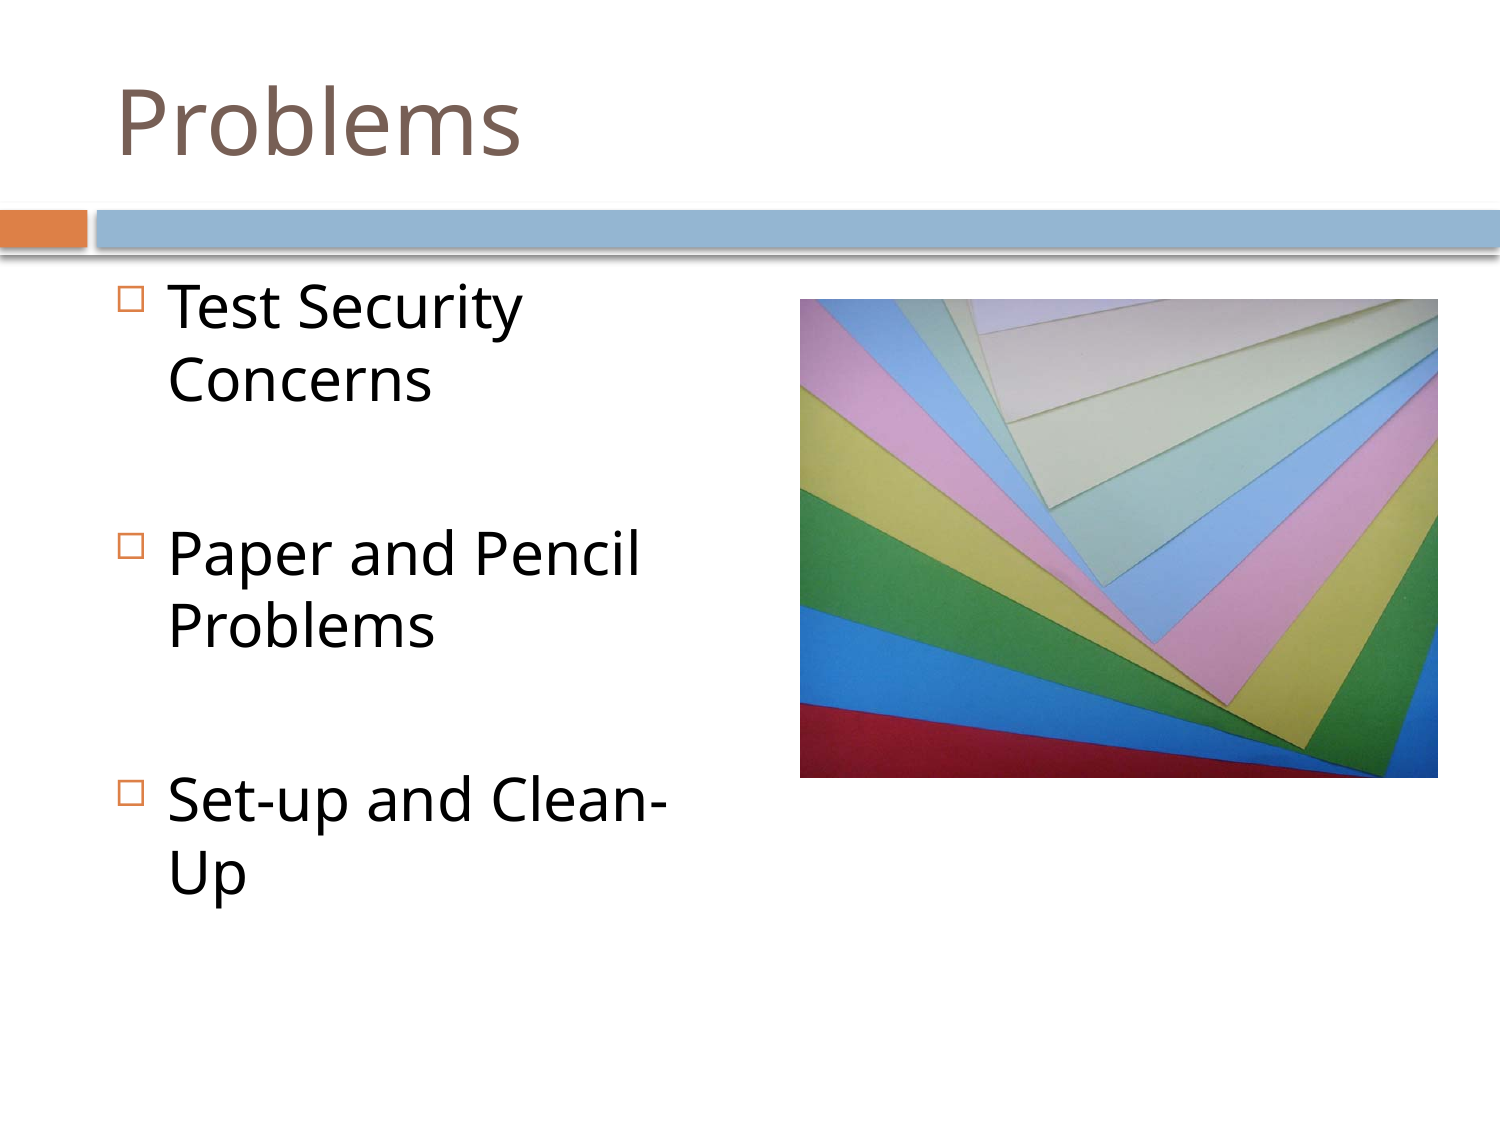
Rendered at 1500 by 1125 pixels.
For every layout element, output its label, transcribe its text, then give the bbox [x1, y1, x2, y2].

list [799, 299, 1438, 779]
title Problems [99, 37, 1438, 200]
list Test Security Concerns Paper and Pencil Problems Set-up and Clean-Up [99, 260, 738, 1011]
